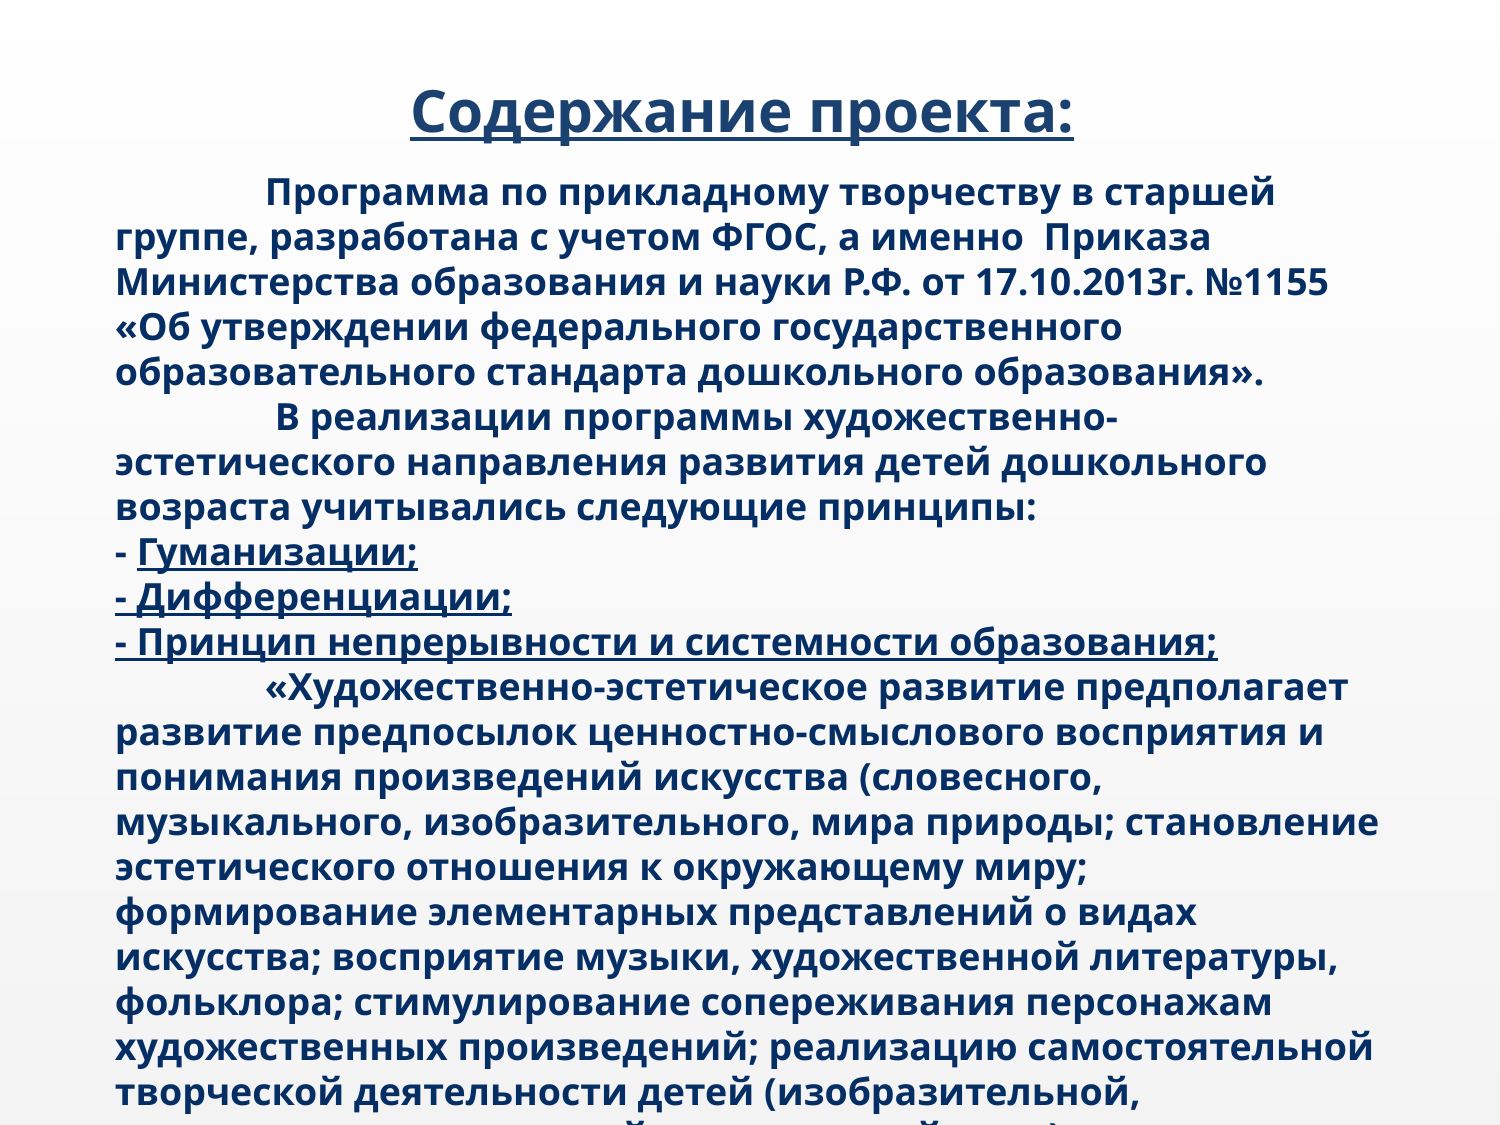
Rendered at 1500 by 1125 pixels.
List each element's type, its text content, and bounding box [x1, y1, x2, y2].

text_box Программа по прикладному творчеству в старшей группе, разработана с учетом ФГОС, а именно Приказа Министерства образования и науки Р.Ф. от 17.10.2013г. №1155 «Об утверждении федерального государственного образовательного стандарта дошкольного образования». В реализации программы художественно-эстетического направления развития детей дошкольного возраста учитывались следующие принципы: - Гуманизации; - Дифференциации; - Принцип непрерывности и системности образования; «Художественно-эстетическое развитие предполагает развитие предпосылок ценностно-смыслового восприятия и понимания произведений искусства (словесного, музыкального, изобразительного, мира природы; становление эстетического отношения к окружающему миру; формирование элементарных представлений о видах искусства; восприятие музыки, художественной литературы, фольклора; стимулирование сопереживания персонажам художественных произведений; реализацию самостоятельной творческой деятельности детей (изобразительной, конструктивно-модельной, музыкальной и др.)» [100, 115, 1400, 1125]
text_box Содержание проекта: [395, 66, 1164, 115]
